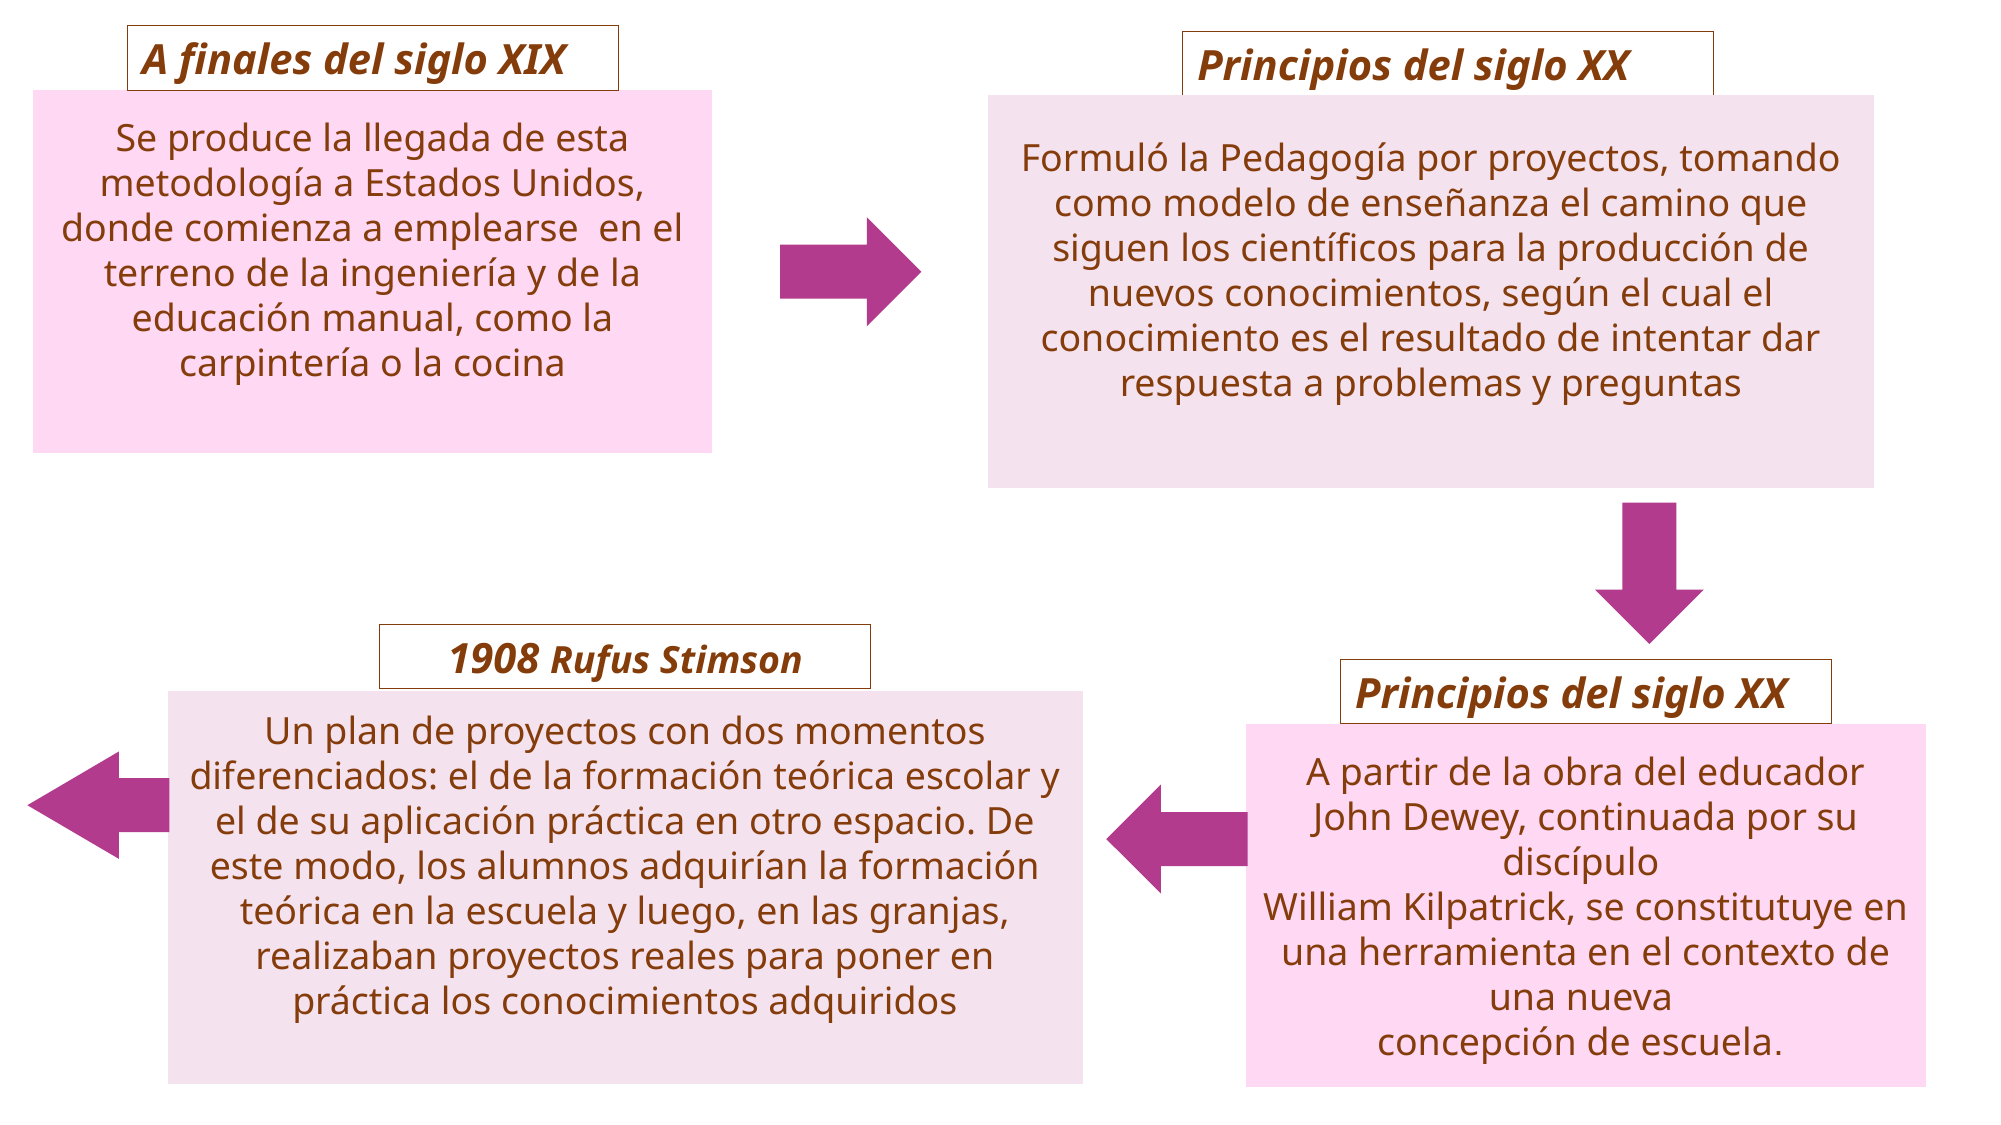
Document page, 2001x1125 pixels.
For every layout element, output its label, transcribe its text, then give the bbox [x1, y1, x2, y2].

text_box Principios del siglo XX [1340, 659, 1832, 724]
text_box [780, 217, 922, 327]
text_box Un plan de proyectos con dos momentos diferenciados: el de la formación teórica escolar y el de su aplicación práctica en otro espacio. De este modo, los alumnos adquirían la formación teórica en la escuela y luego, en las granjas, realizaban proyectos reales para poner en práctica los conocimientos adquiridos [168, 691, 1083, 1084]
text_box [1594, 502, 1704, 645]
text_box Principios del siglo XX [1182, 31, 1714, 95]
text_box A finales del siglo XIX [127, 25, 619, 91]
text_box A partir de la obra del educador John Dewey, continuada por su discípulo William Kilpatrick, se constitutuye en una herramienta en el contexto de una nueva concepción de escuela. [1246, 724, 1926, 1087]
text_box Se produce la llegada de esta metodología a Estados Unidos, donde comienza a emplearse en el terreno de la ingeniería y de la educación manual, como la carpintería o la cocina [33, 90, 712, 453]
text_box [27, 751, 170, 859]
text_box 1908 Rufus Stimson [379, 624, 871, 689]
text_box Formuló la Pedagogía por proyectos, tomando como modelo de enseñanza el camino que siguen los científicos para la producción de nuevos conocimientos, según el cual el conocimiento es el resultado de intentar dar respuesta a problemas y preguntas [988, 95, 1874, 488]
text_box [1106, 784, 1248, 894]
